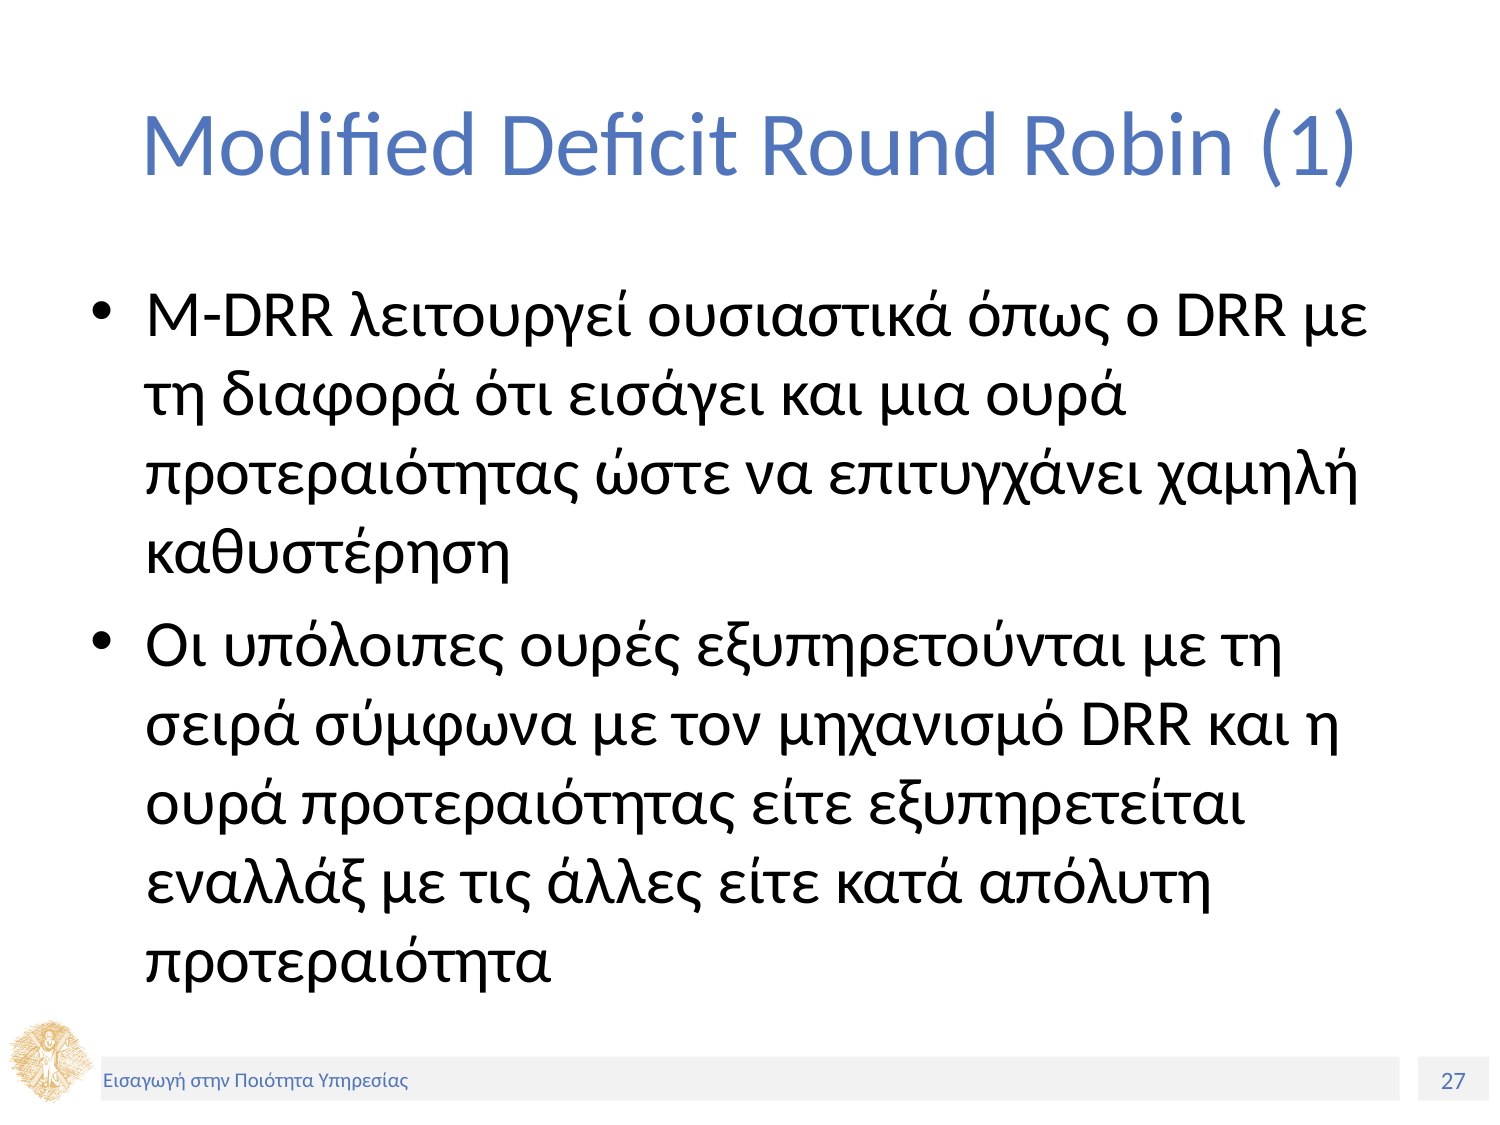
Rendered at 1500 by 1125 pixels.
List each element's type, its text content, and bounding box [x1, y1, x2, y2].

list M-DRR λειτουργεί ουσιαστικά όπως ο DRR με τη διαφορά ότι εισάγει και μια ουρά προτεραιότητας ώστε να επιτυγχάνει χαμηλή καθυστέρηση Οι υπόλοιπες ουρές εξυπηρετούνται με τη σειρά σύμφωνα με τον μηχανισμό DRR και η ουρά προτεραιότητας είτε εξυπηρετείται εναλλάξ με τις άλλες είτε κατά απόλυτη προτεραιότητα [75, 262, 1425, 1005]
title Modified Deficit Round Robin (1) [75, 45, 1425, 233]
picture [3, 1012, 101, 1106]
